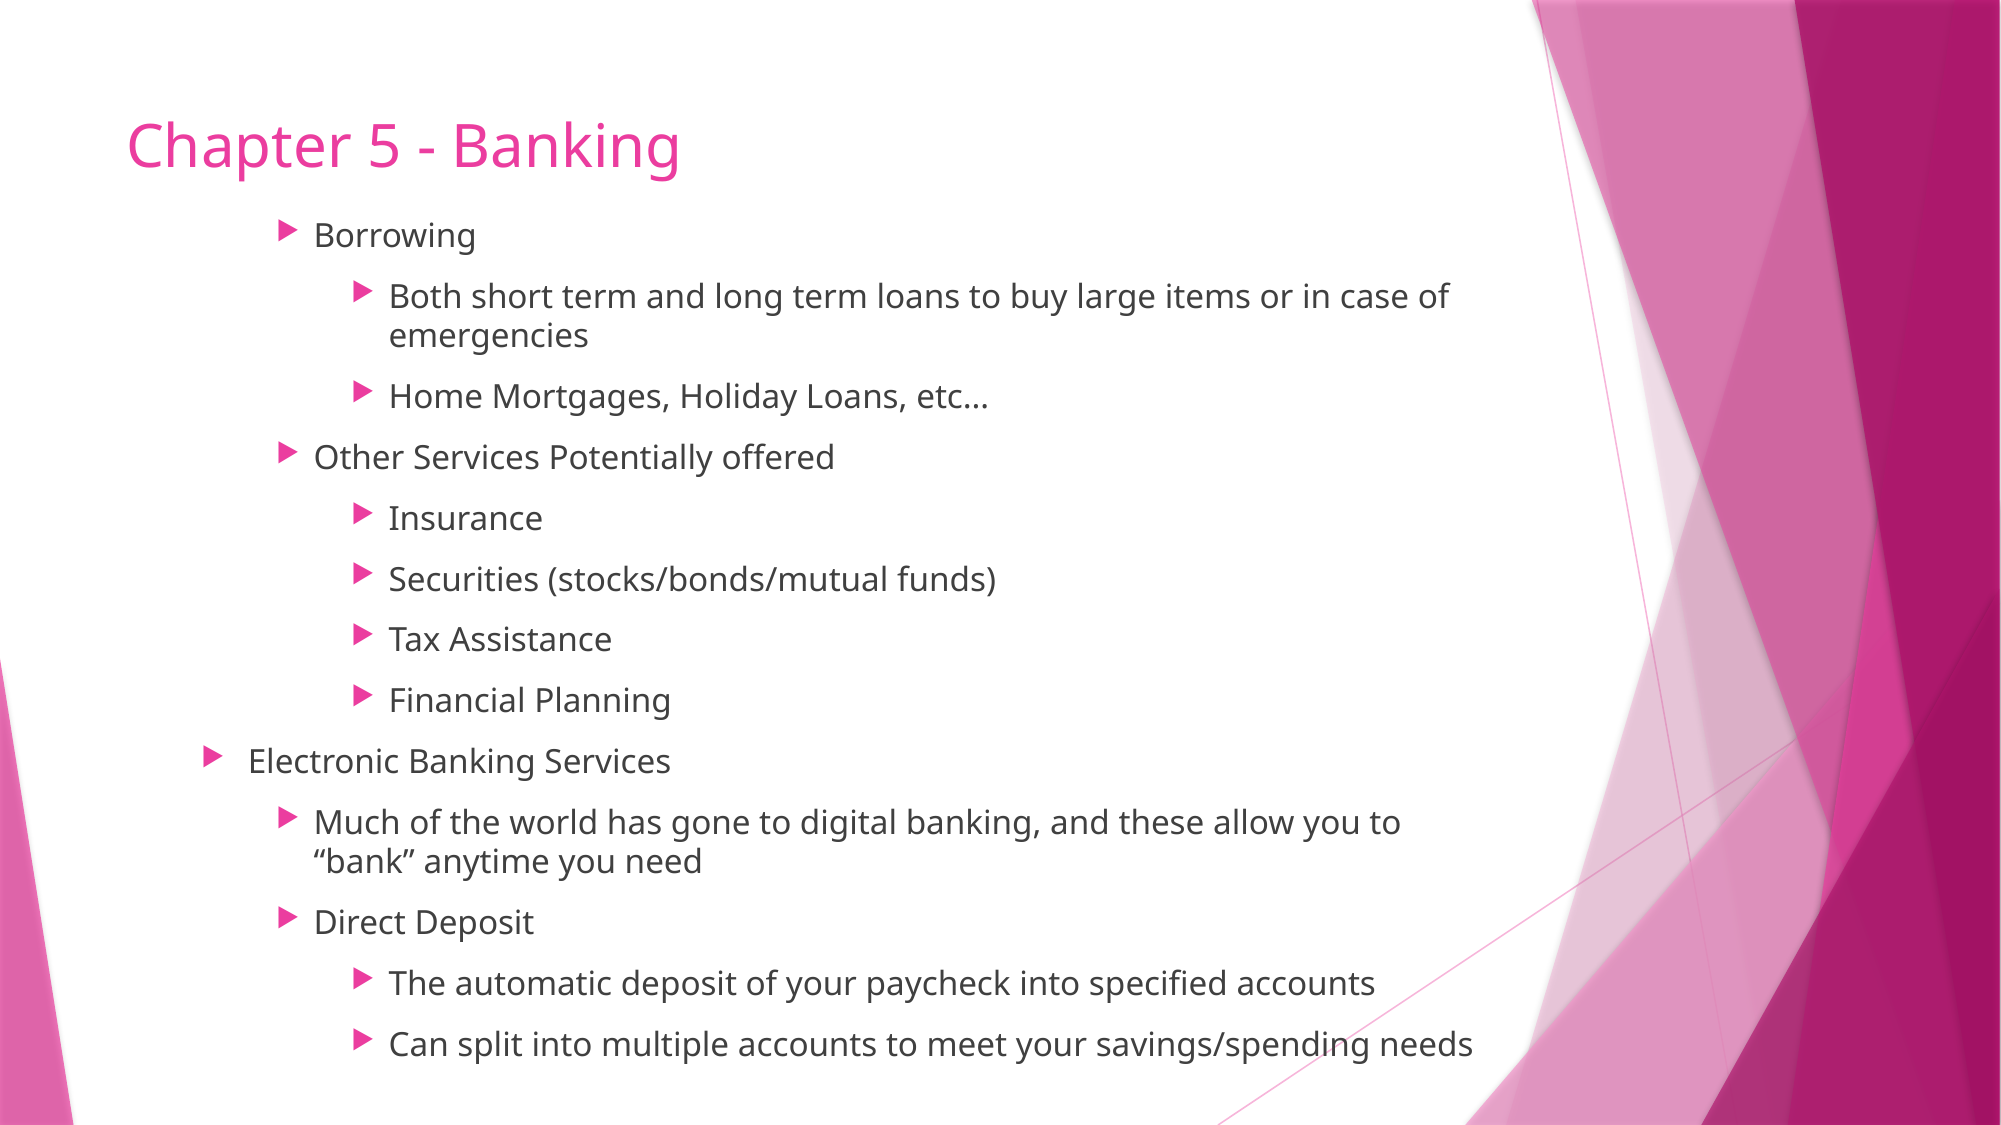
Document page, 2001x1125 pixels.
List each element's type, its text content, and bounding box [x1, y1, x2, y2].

list Borrowing Both short term and long term loans to buy large items or in case of emergencies Home Mortgages, Holiday Loans, etc… Other Services Potentially offered Insurance Securities (stocks/bonds/mutual funds) Tax Assistance Financial Planning Electronic Banking Services Much of the world has gone to digital banking, and these allow you to “bank” anytime you need Direct Deposit The automatic deposit of your paycheck into specified accounts Can split into multiple accounts to meet your savings/spending needs [111, 206, 1522, 991]
title Chapter 5 - Banking [111, 99, 1522, 187]
